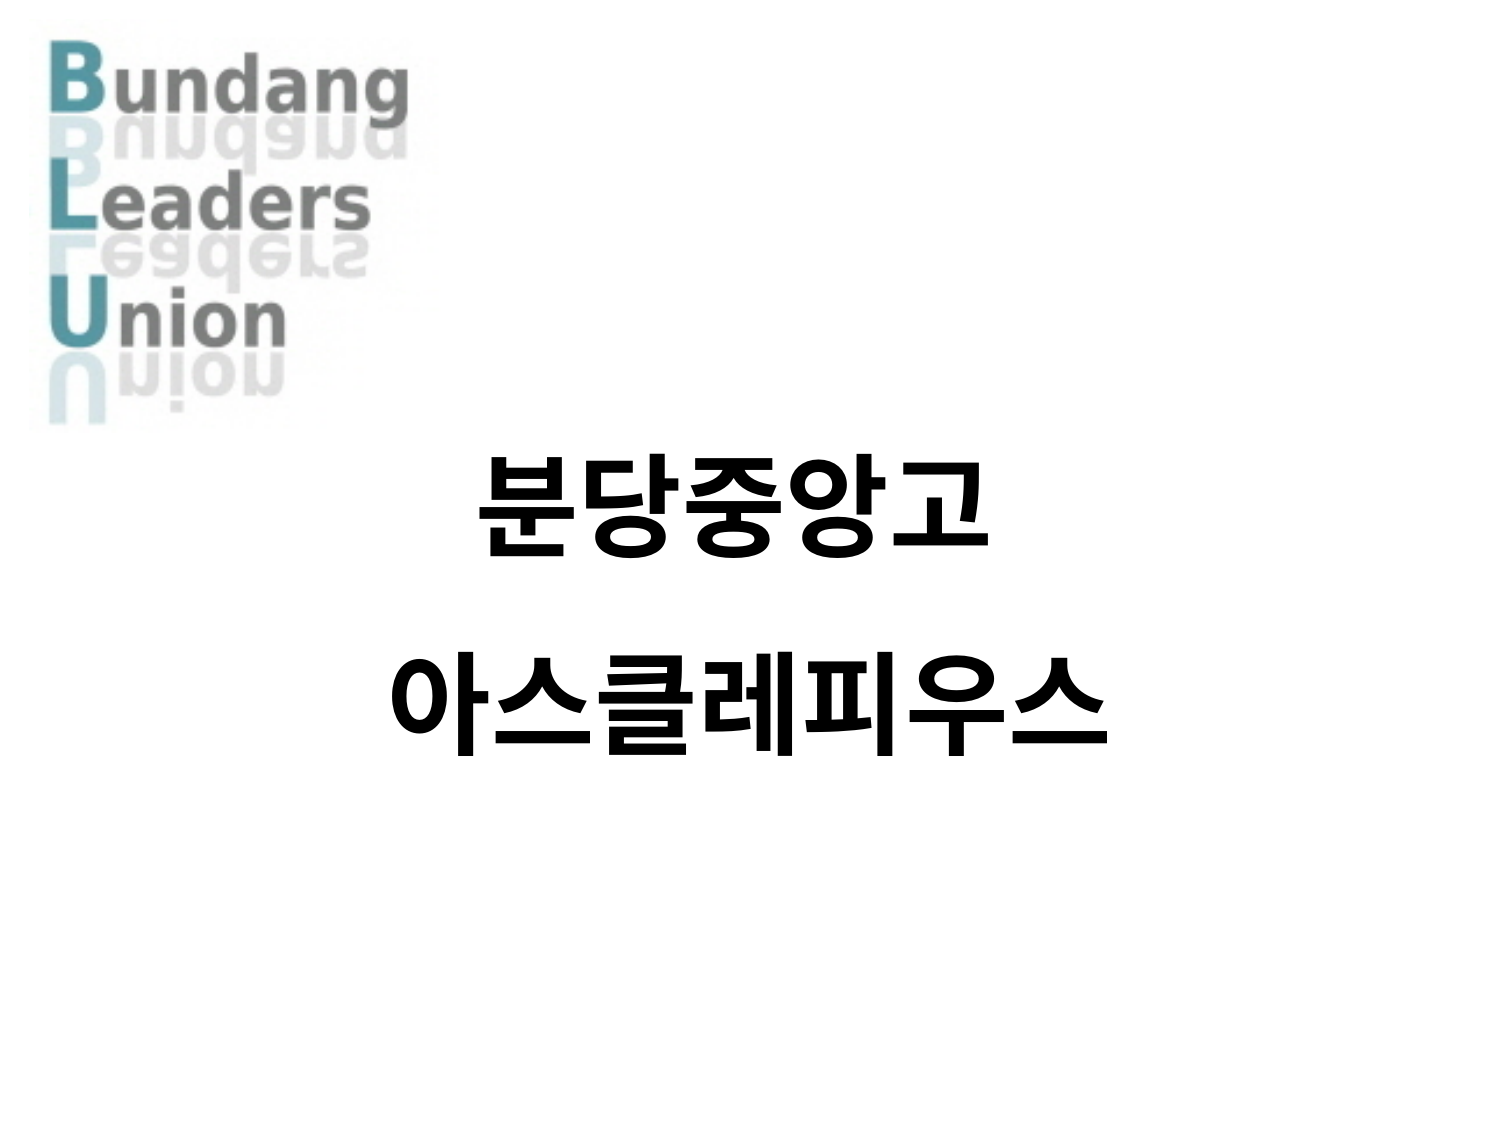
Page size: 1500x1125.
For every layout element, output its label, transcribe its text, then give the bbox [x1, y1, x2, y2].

picture [29, 19, 443, 433]
list 분당중앙고 아스클레피우스 [103, 444, 1397, 823]
